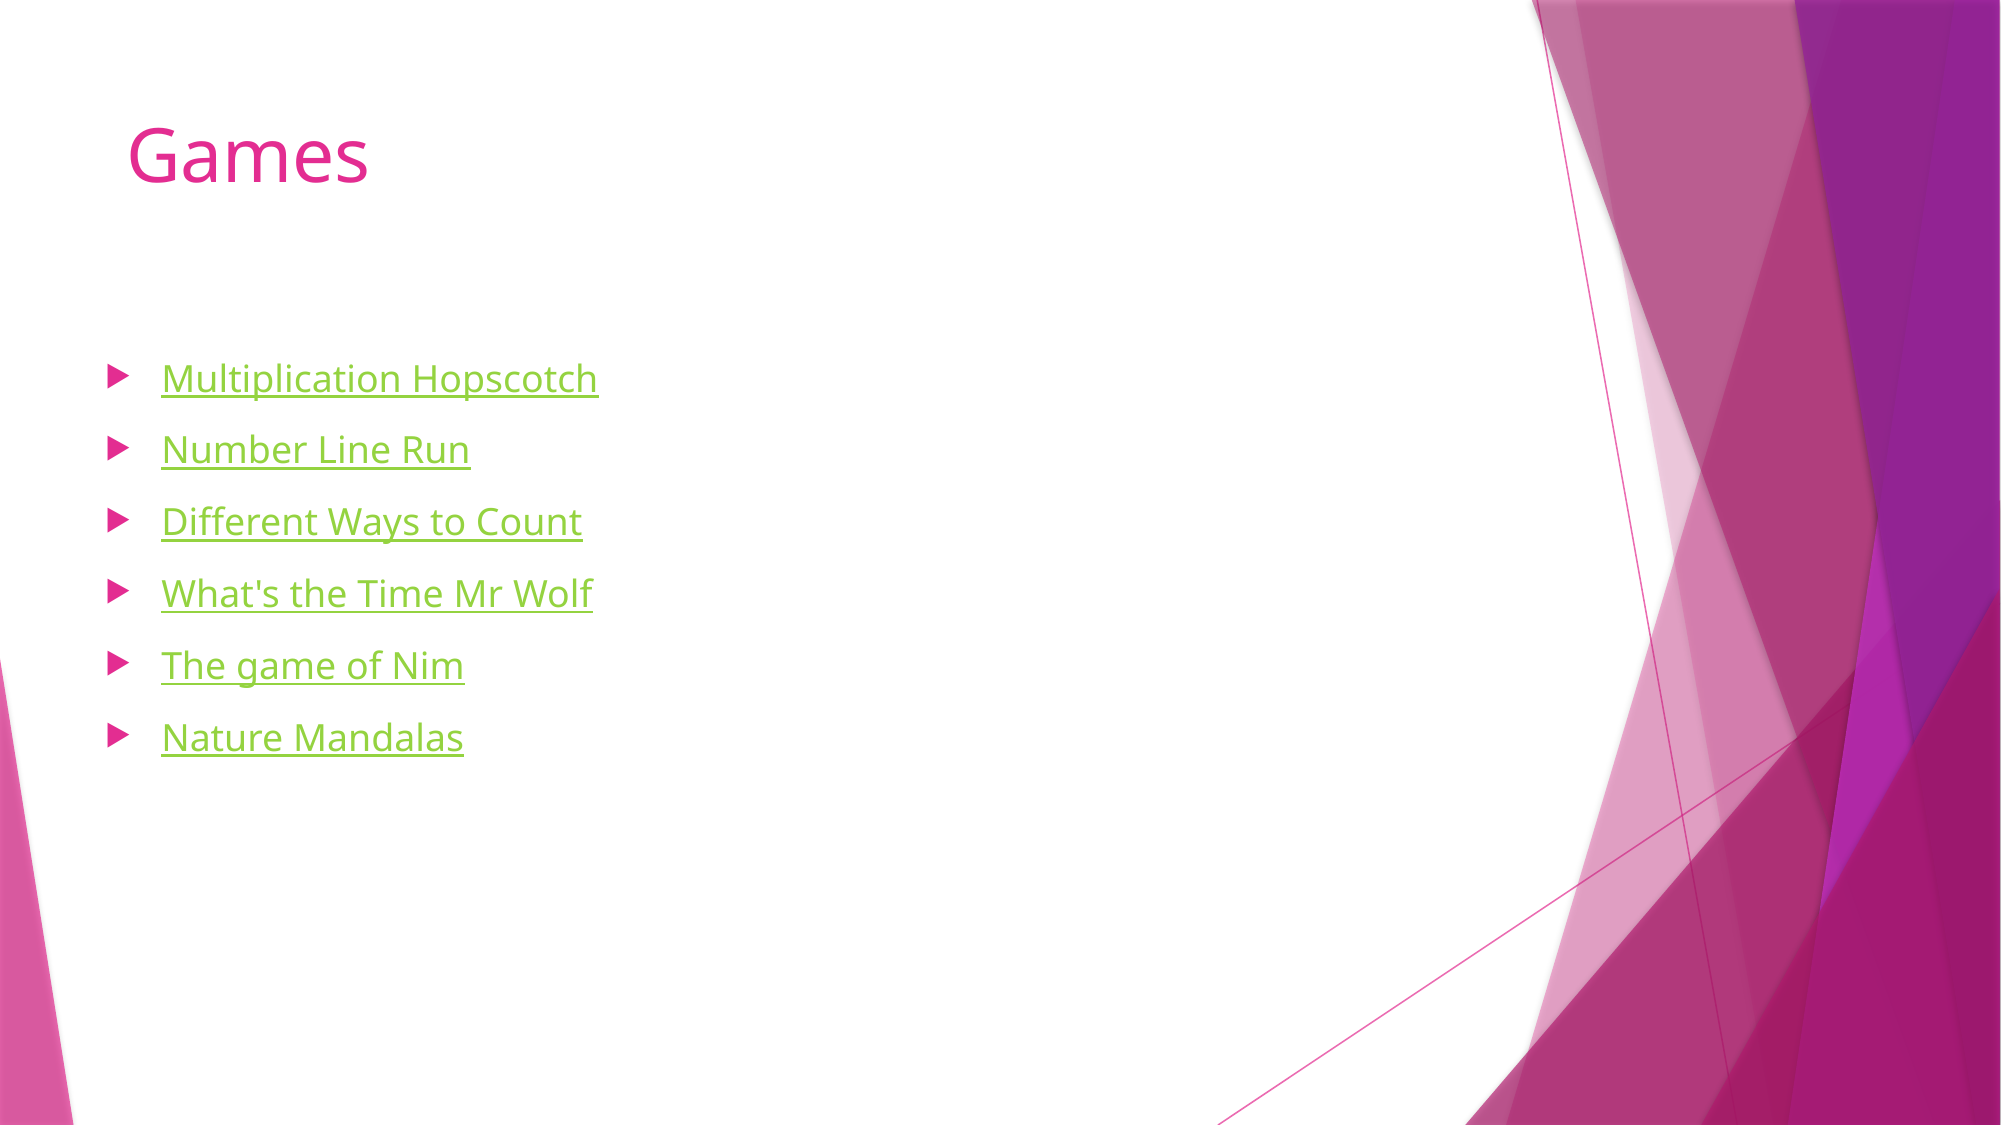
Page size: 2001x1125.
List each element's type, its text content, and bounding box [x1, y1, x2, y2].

list Multiplication Hopscotch Number Line Run Different Ways to Count What's the Time Mr Wolf The game of Nim Nature Mandalas [89, 281, 1501, 918]
title Games [111, 99, 1522, 317]
